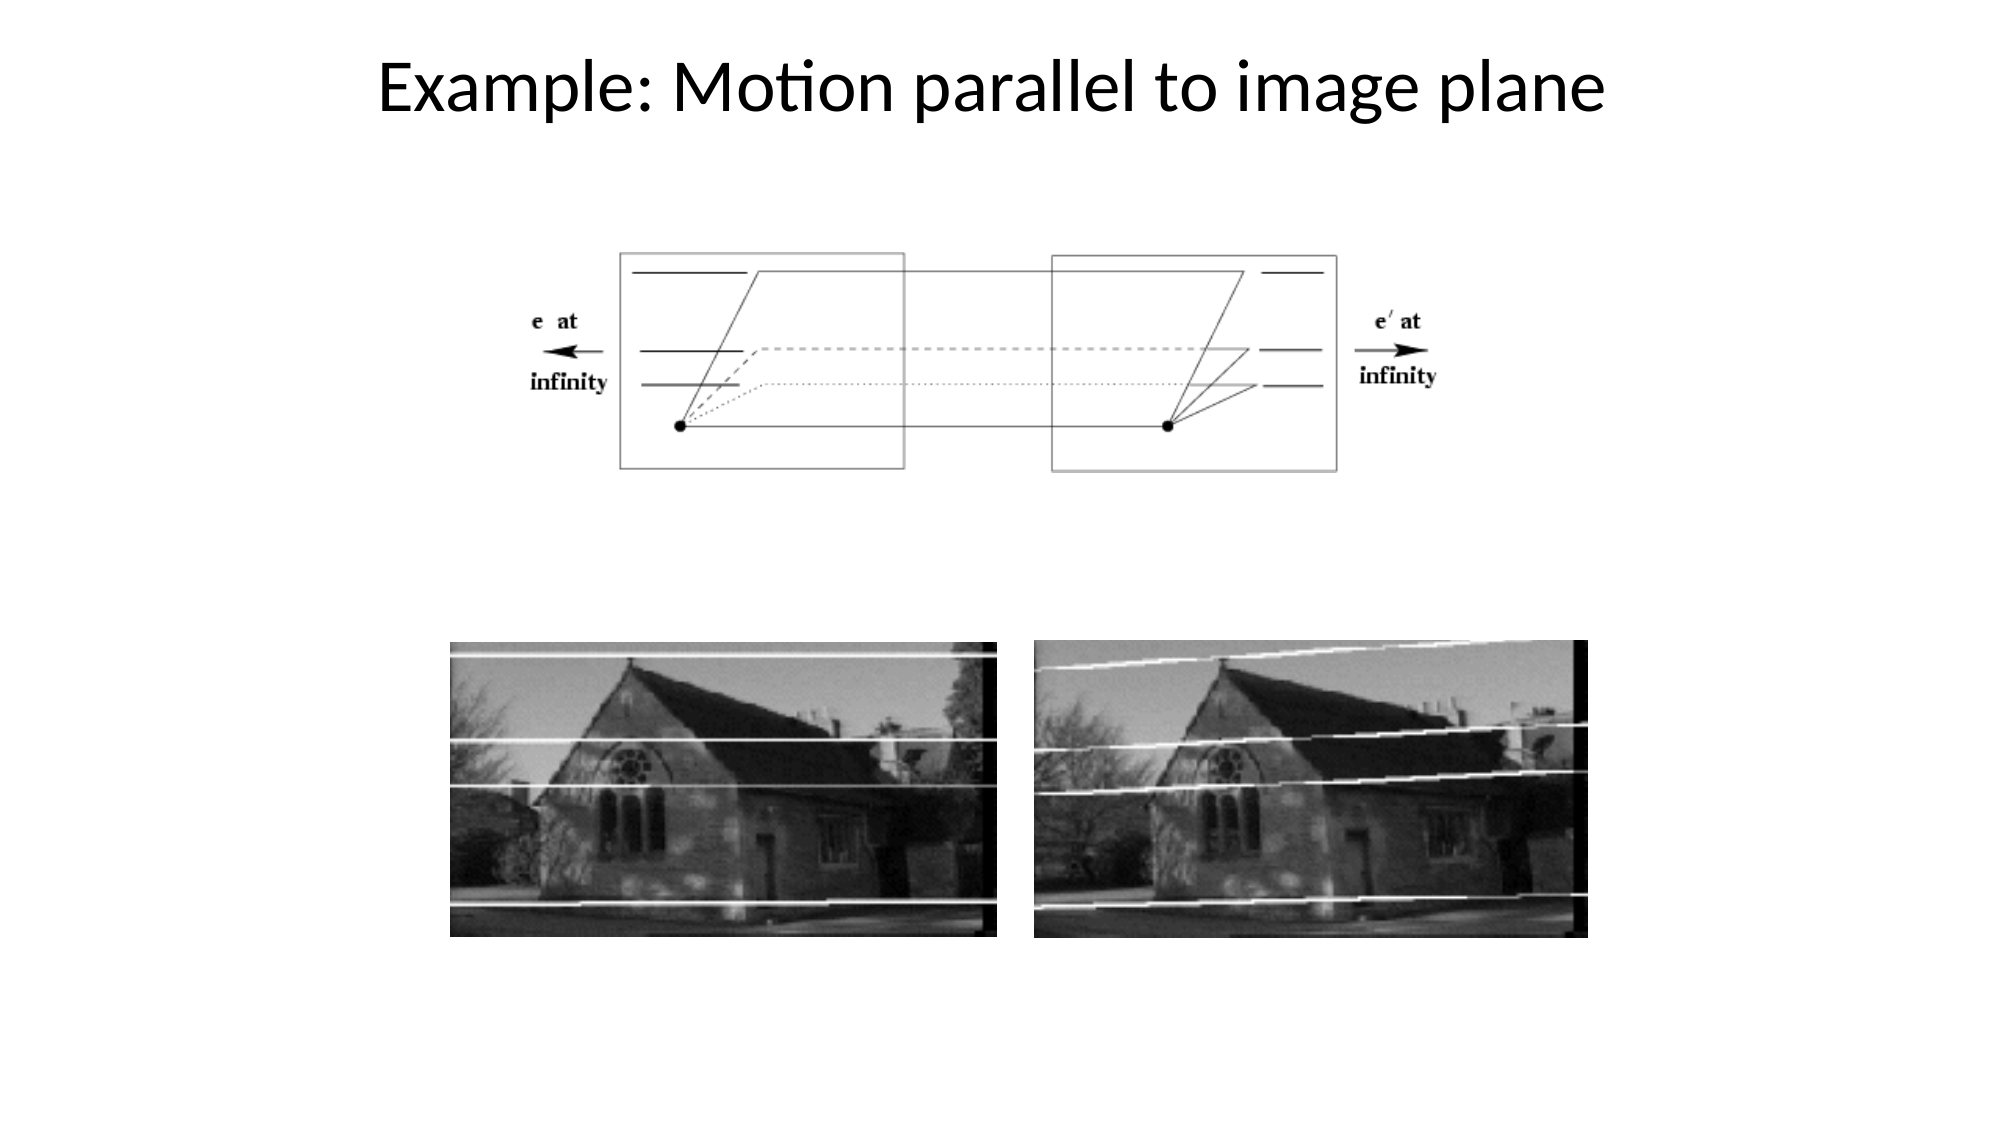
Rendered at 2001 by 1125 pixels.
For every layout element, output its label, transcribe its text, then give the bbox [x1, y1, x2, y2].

picture [1034, 640, 1588, 938]
picture [449, 642, 997, 937]
title Example: Motion parallel to image plane [362, 12, 1663, 151]
picture [529, 251, 1441, 473]
